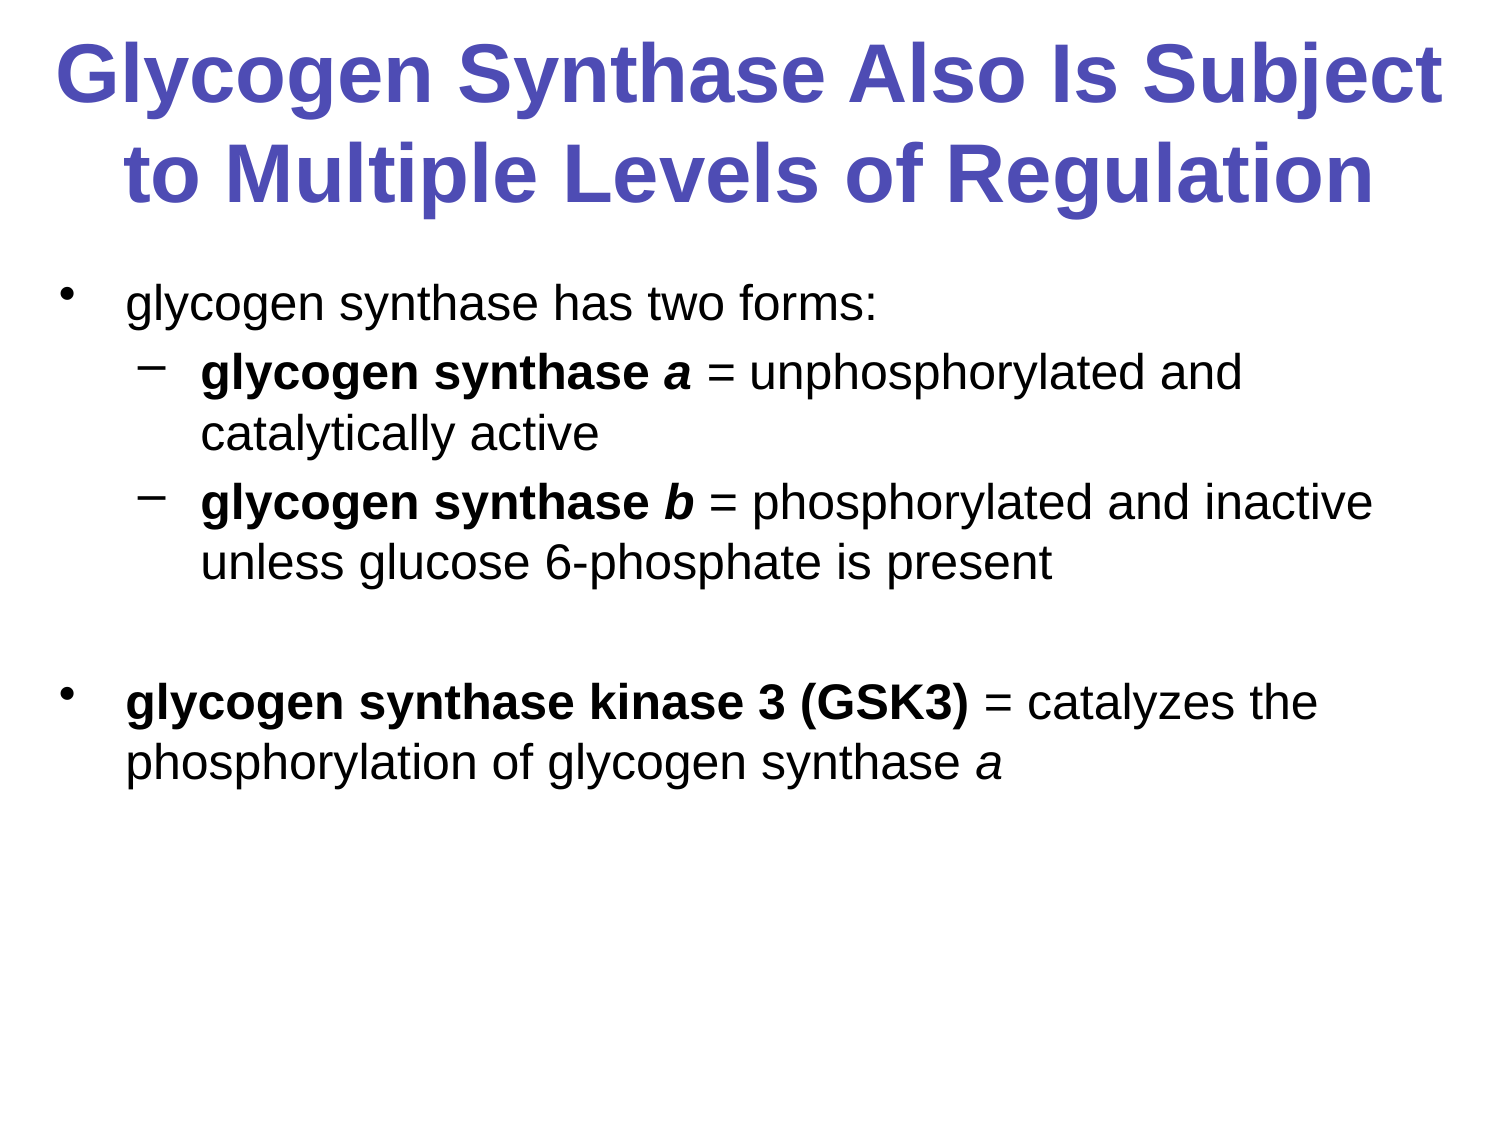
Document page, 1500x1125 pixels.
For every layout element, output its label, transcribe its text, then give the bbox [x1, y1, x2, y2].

title Glycogen Synthase Also Is Subject to Multiple Levels of Regulation [0, 24, 1500, 213]
text_box glycogen synthase has two forms: glycogen synthase a = unphosphorylated and catalytically active glycogen synthase b = phosphorylated and inactive unless glucose 6-phosphate is present glycogen synthase kinase 3 (GSK3) = catalyzes the phosphorylation of glycogen synthase a [35, 262, 1463, 940]
